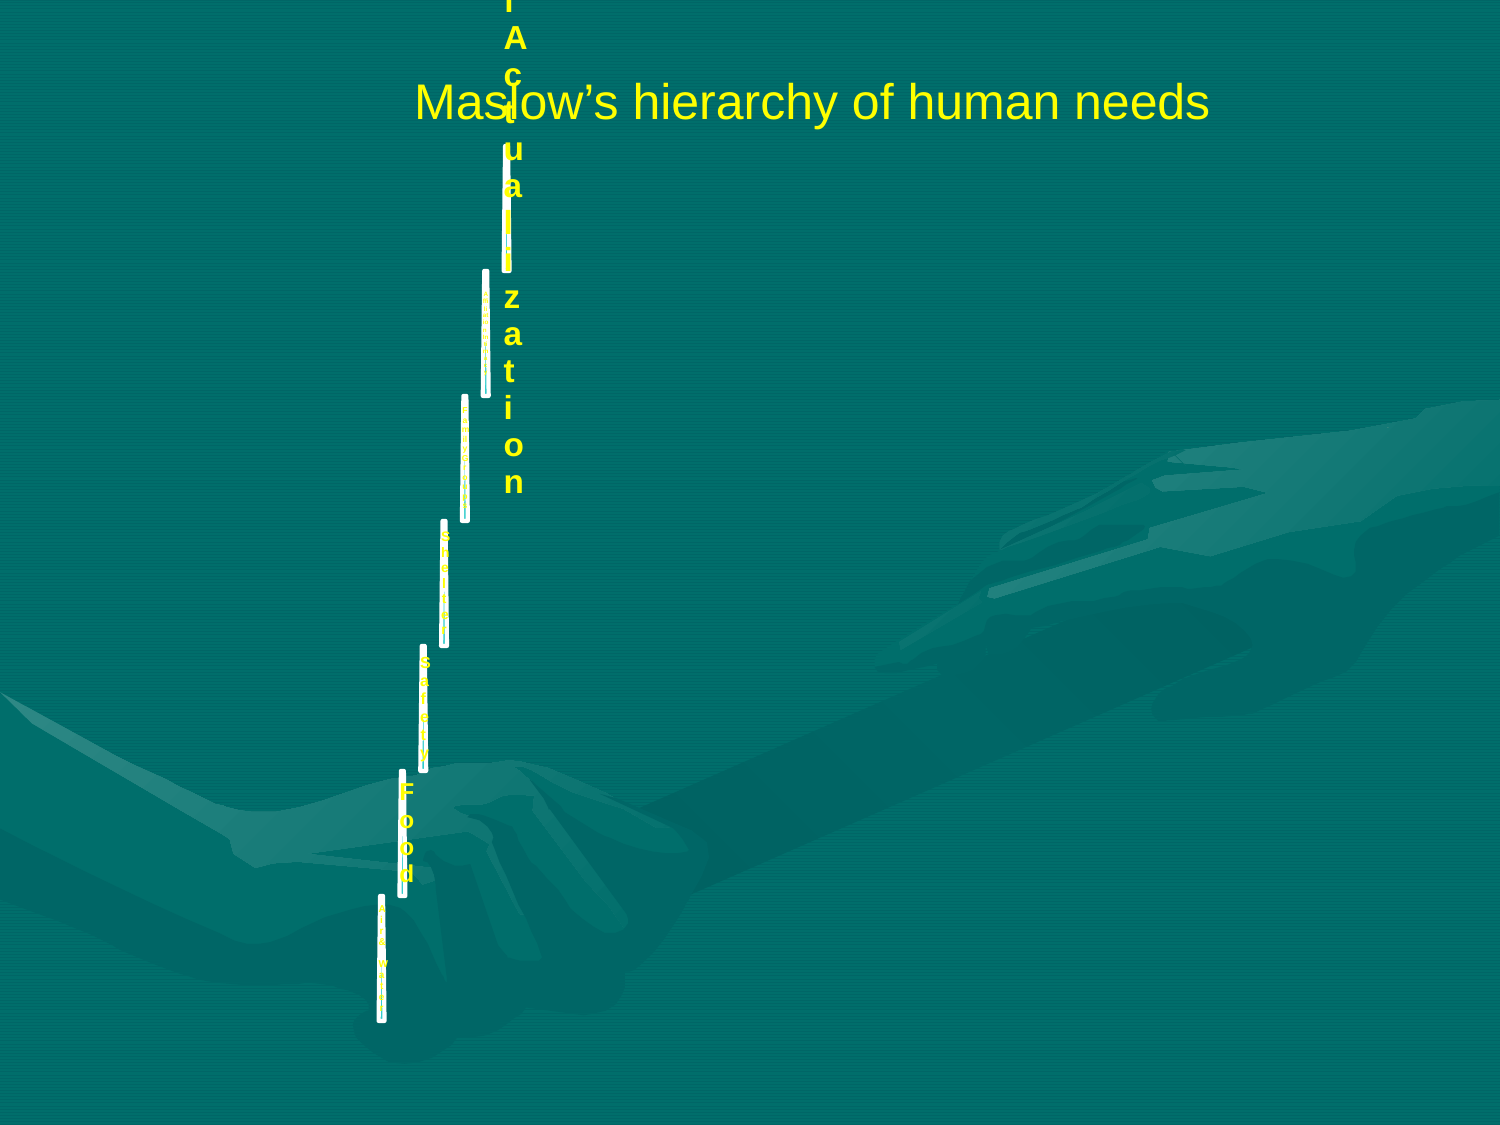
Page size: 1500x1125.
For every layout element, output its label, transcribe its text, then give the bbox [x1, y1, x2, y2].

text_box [174, 162, 1363, 1038]
text_box Maslow’s hierarchy of human needs [362, 62, 1263, 138]
